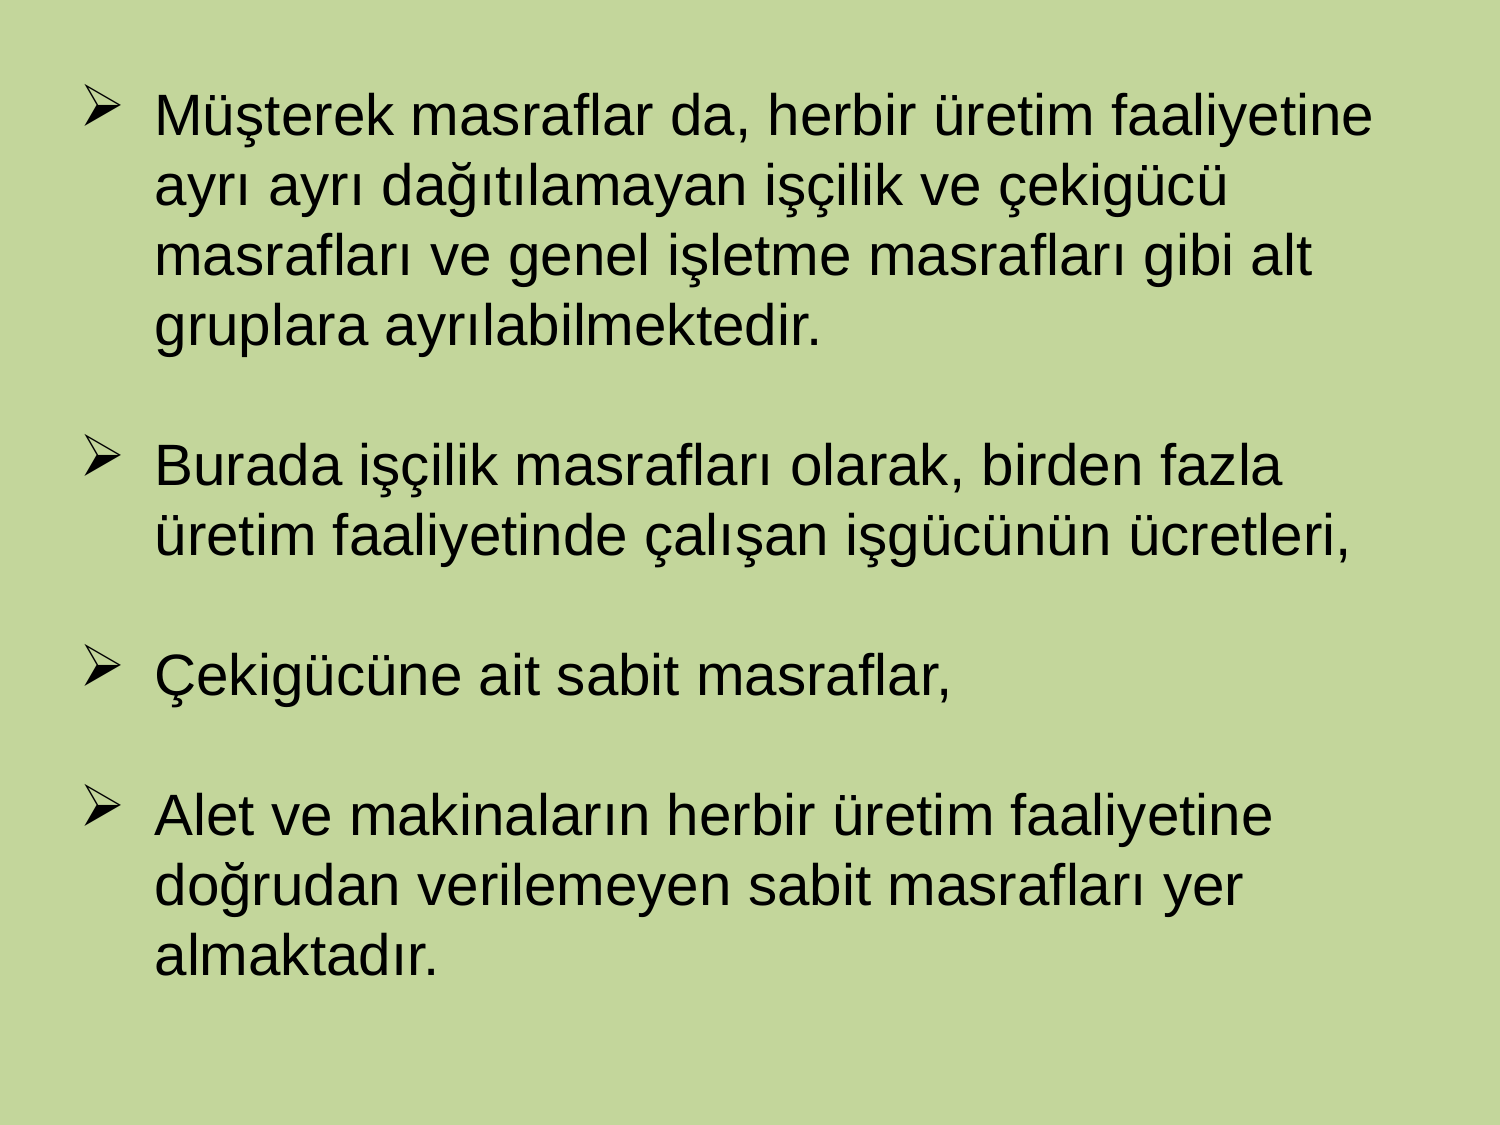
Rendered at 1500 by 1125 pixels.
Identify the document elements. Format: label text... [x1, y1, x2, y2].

text_box Müşterek masraflar da, herbir üretim faaliyetine ayrı ayrı dağıtılamayan işçilik ve çekigücü masrafları ve genel işletme masrafları gibi alt gruplara ayrılabilmektedir. Burada işçilik masrafları olarak, birden fazla üretim faaliyetinde çalışan işgücünün ücretleri, Çekigücüne ait sabit masraflar, Alet ve makinaların herbir üretim faaliyetine doğrudan verilemeyen sabit masrafları yer almaktadır. [64, 70, 1412, 995]
